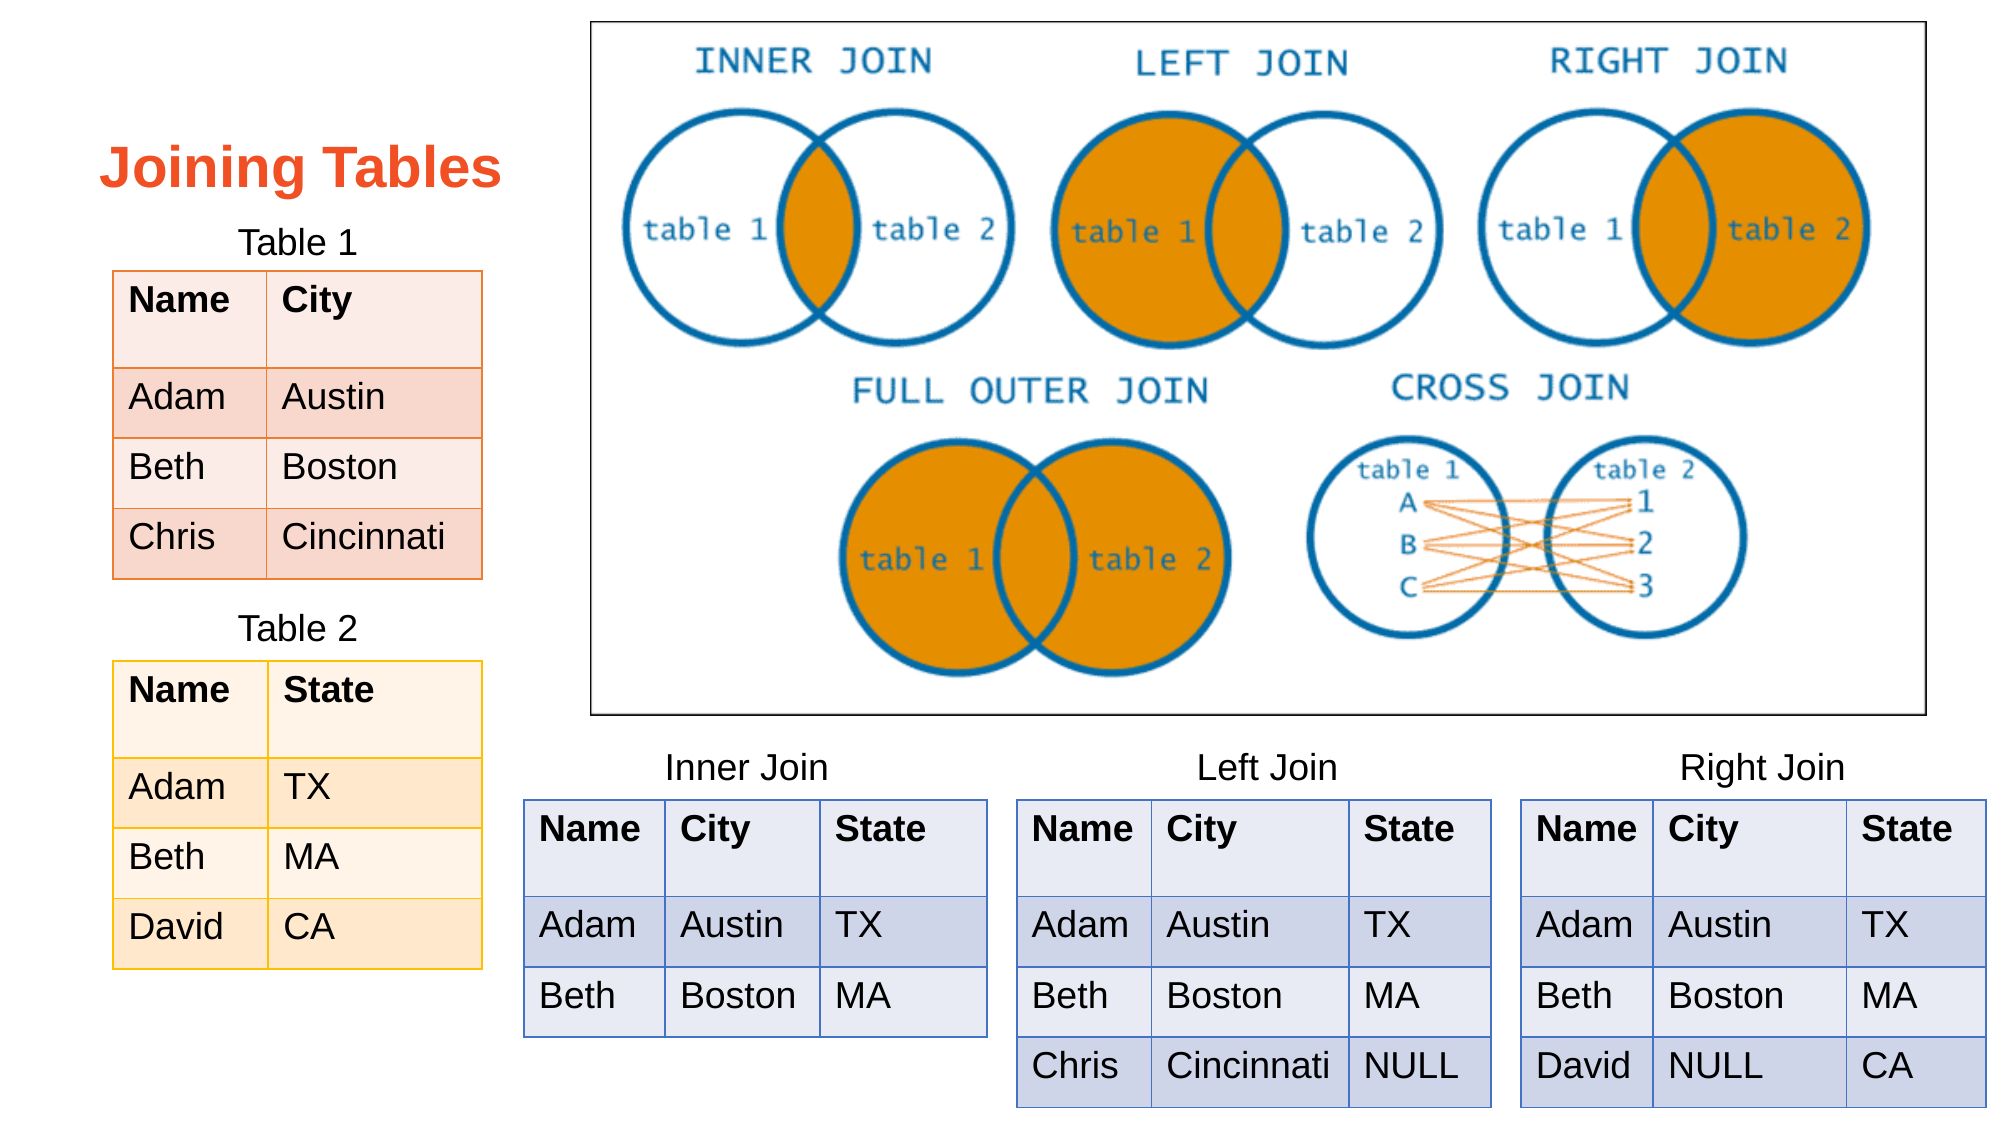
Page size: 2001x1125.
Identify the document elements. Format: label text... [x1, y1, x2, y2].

text_box Table 2 [101, 596, 495, 657]
text_box Left Join [1096, 735, 1439, 796]
text_box Right Join [1591, 735, 1934, 796]
table_header Name [114, 272, 266, 367]
table_header City [666, 801, 819, 896]
table_cell David [1522, 1038, 1652, 1107]
table_cell Beth [114, 439, 266, 508]
table_cell Adam [525, 897, 664, 966]
table_header Name [1018, 801, 1151, 896]
table_cell Beth [1018, 968, 1151, 1036]
table_cell NULL [1654, 1038, 1846, 1107]
table_cell Beth [114, 829, 267, 898]
table_cell MA [1350, 968, 1490, 1036]
table_cell MA [1847, 968, 1985, 1036]
table_cell NULL [1350, 1038, 1490, 1107]
table_cell TX [269, 759, 481, 827]
table_cell Adam [1018, 897, 1151, 966]
picture [589, 20, 1927, 716]
table_cell Beth [1522, 968, 1652, 1036]
table_header Name [114, 662, 267, 757]
table_cell Austin [666, 897, 819, 966]
table_cell TX [1350, 897, 1490, 966]
table_header State [1350, 801, 1490, 896]
table_header City [1654, 801, 1846, 896]
table_header Name [525, 801, 664, 896]
table_header City [267, 272, 481, 367]
table_cell MA [269, 829, 481, 898]
table_cell MA [821, 968, 986, 1036]
table_header State [821, 801, 986, 896]
table_cell Beth [525, 968, 664, 1036]
table_cell Cincinnati [267, 509, 481, 578]
table_header State [1847, 801, 1985, 896]
table_cell Adam [114, 369, 266, 437]
table_cell Austin [1654, 897, 1846, 966]
table_cell Chris [114, 509, 266, 578]
table_header State [269, 662, 481, 757]
table_cell CA [269, 899, 481, 968]
text_box Table 1 [101, 210, 495, 271]
table_cell Boston [267, 439, 481, 508]
text_box Inner Join [550, 736, 944, 796]
table_cell Chris [1018, 1038, 1151, 1107]
table_cell Cincinnati [1152, 1038, 1348, 1107]
table_header City [1152, 801, 1348, 896]
table_cell Boston [1654, 968, 1846, 1036]
table_header Name [1522, 801, 1652, 896]
table_cell David [114, 899, 267, 968]
table_cell Boston [666, 968, 819, 1036]
table_cell Adam [1522, 897, 1652, 966]
table_cell Austin [267, 369, 481, 437]
table_cell CA [1847, 1038, 1985, 1107]
table_cell Adam [114, 759, 267, 827]
title Joining Tables [84, 108, 524, 229]
table_cell Austin [1152, 897, 1348, 966]
table_cell TX [821, 897, 986, 966]
table_cell Boston [1152, 968, 1348, 1036]
table_cell TX [1847, 897, 1985, 966]
